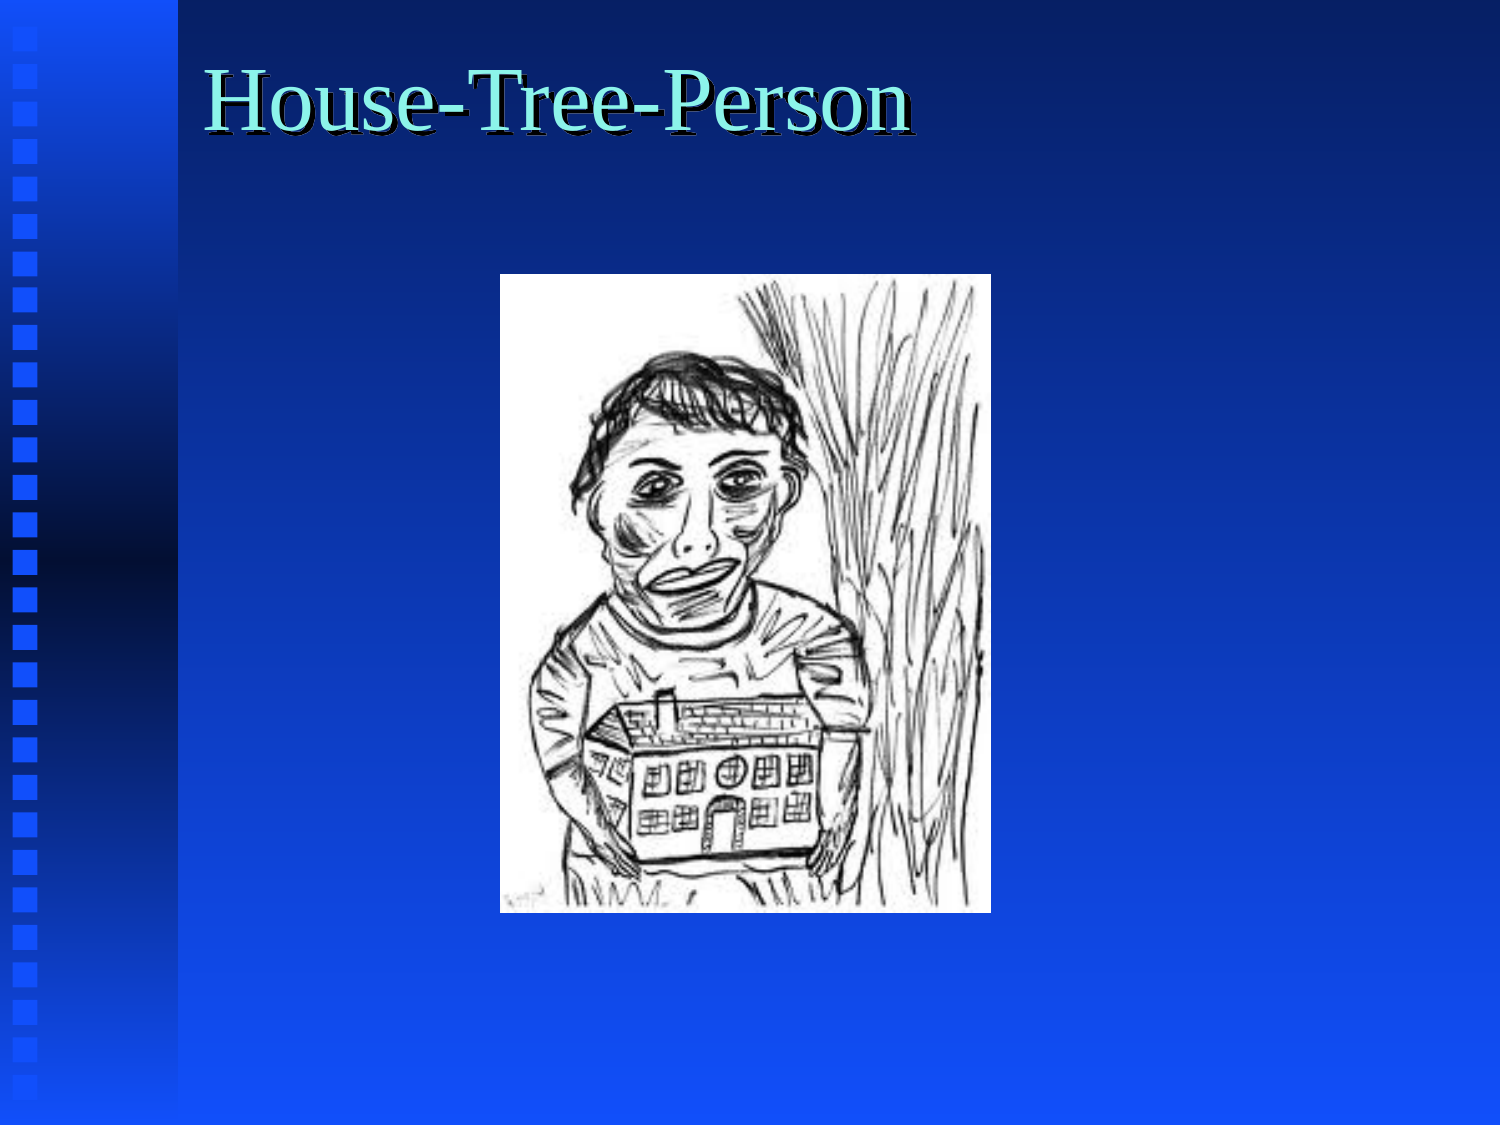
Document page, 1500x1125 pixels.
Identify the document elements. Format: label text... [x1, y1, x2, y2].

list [499, 274, 991, 913]
title House-Tree-Person [186, 0, 1454, 188]
